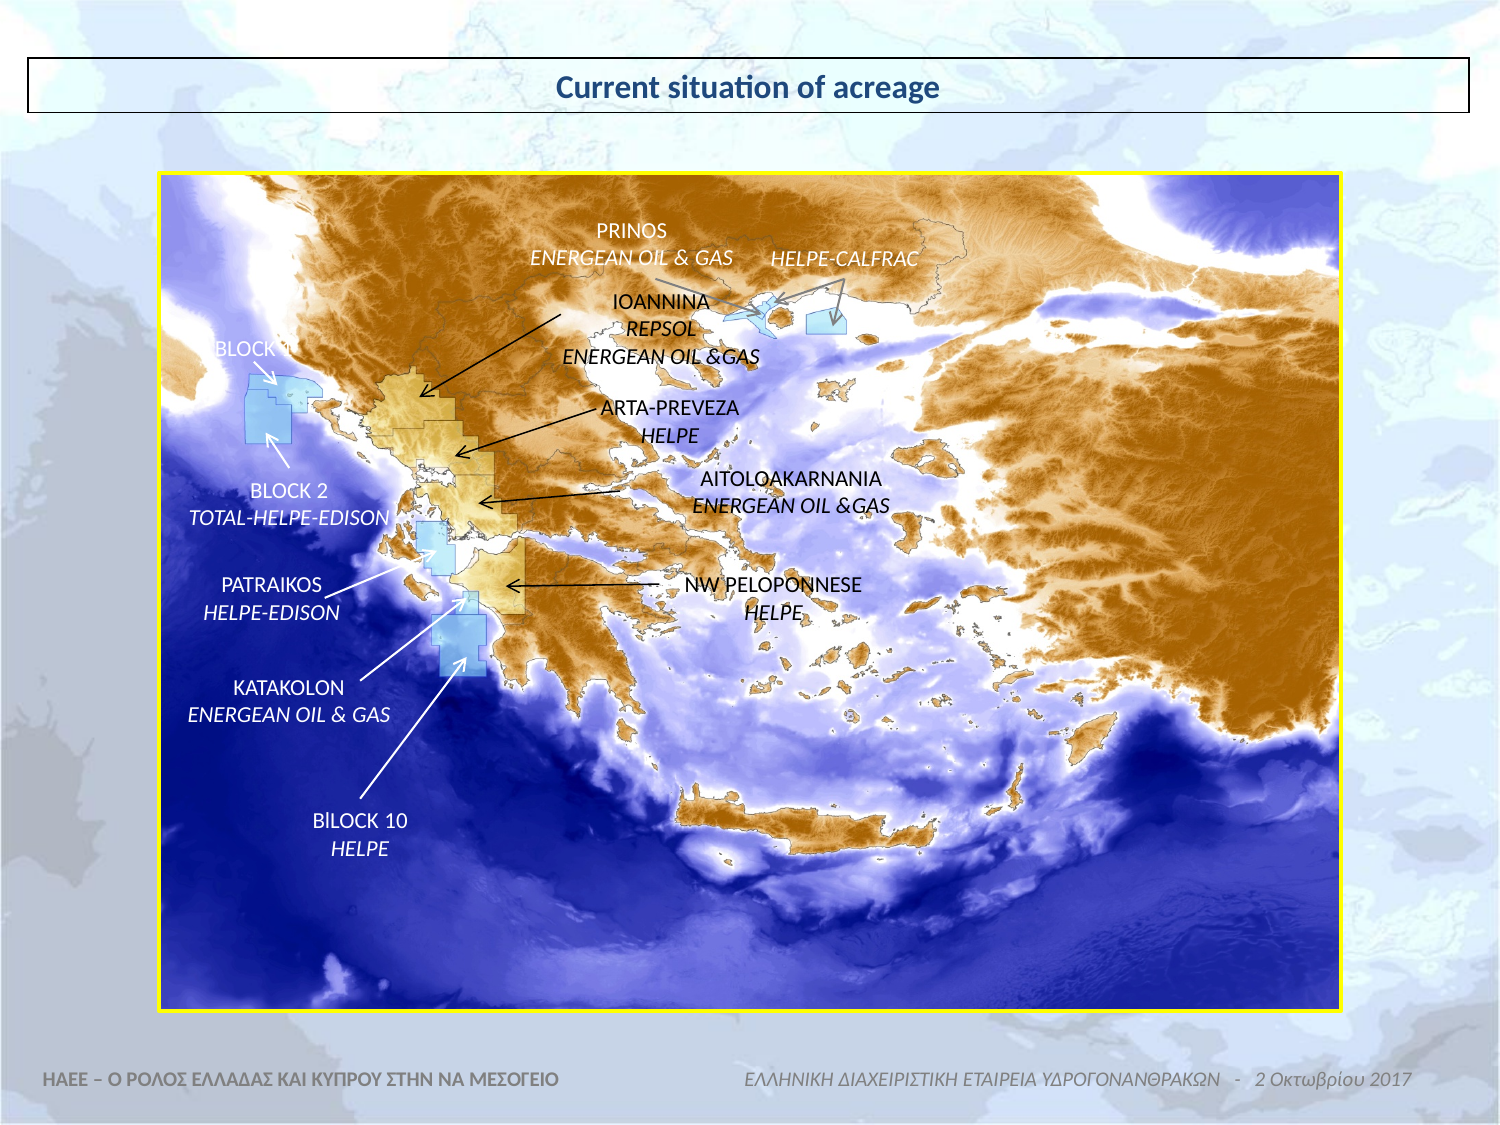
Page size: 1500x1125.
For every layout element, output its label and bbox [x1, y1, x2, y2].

text_box [359, 687, 467, 799]
text_box [655, 278, 762, 315]
text_box [324, 550, 438, 599]
text_box [478, 491, 621, 504]
text_box [505, 583, 660, 587]
text_box [419, 314, 562, 398]
text_box [265, 432, 290, 469]
text_box [454, 408, 597, 457]
picture [0, 0, 1500, 1125]
text_box [832, 309, 845, 327]
text_box [773, 278, 845, 303]
text_box [253, 361, 278, 386]
text_box [359, 597, 467, 681]
